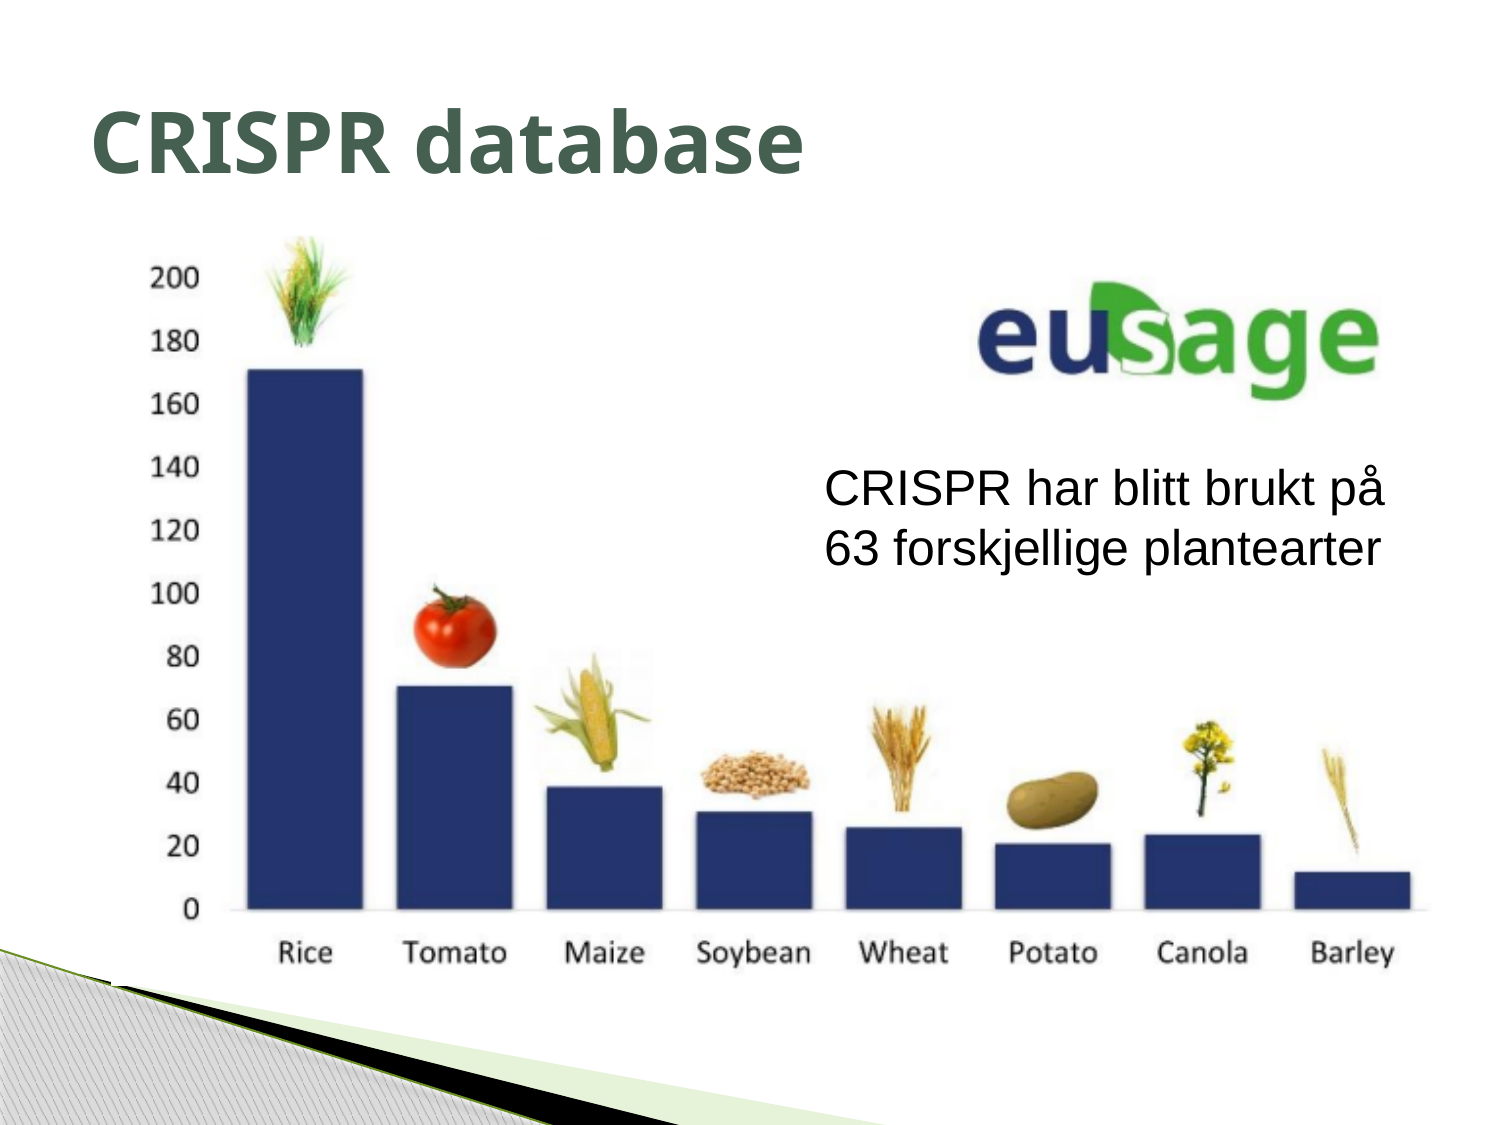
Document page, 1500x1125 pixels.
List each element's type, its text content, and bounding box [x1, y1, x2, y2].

picture [110, 231, 1438, 986]
title CRISPR database [75, 45, 1425, 233]
